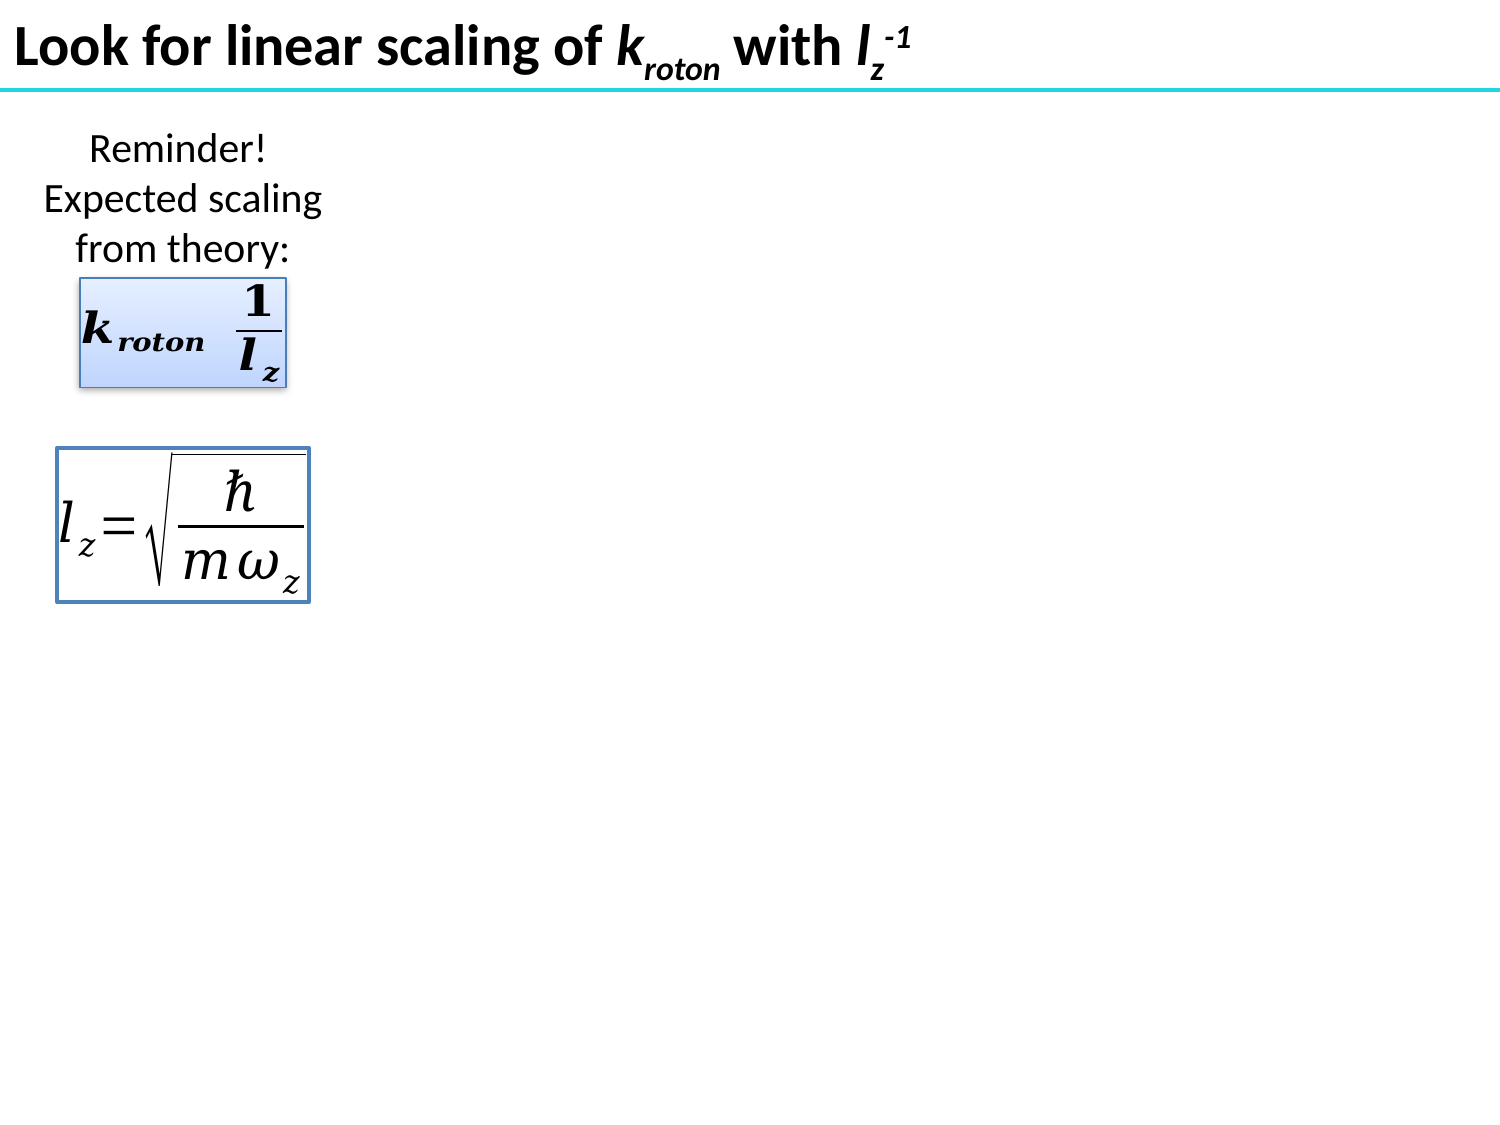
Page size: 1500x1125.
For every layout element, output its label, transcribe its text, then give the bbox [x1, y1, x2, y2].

text_box Look for linear scaling of kroton with lz-1 [0, 0, 1500, 89]
text_box Reminder! Expected scaling from theory: [20, 113, 346, 278]
